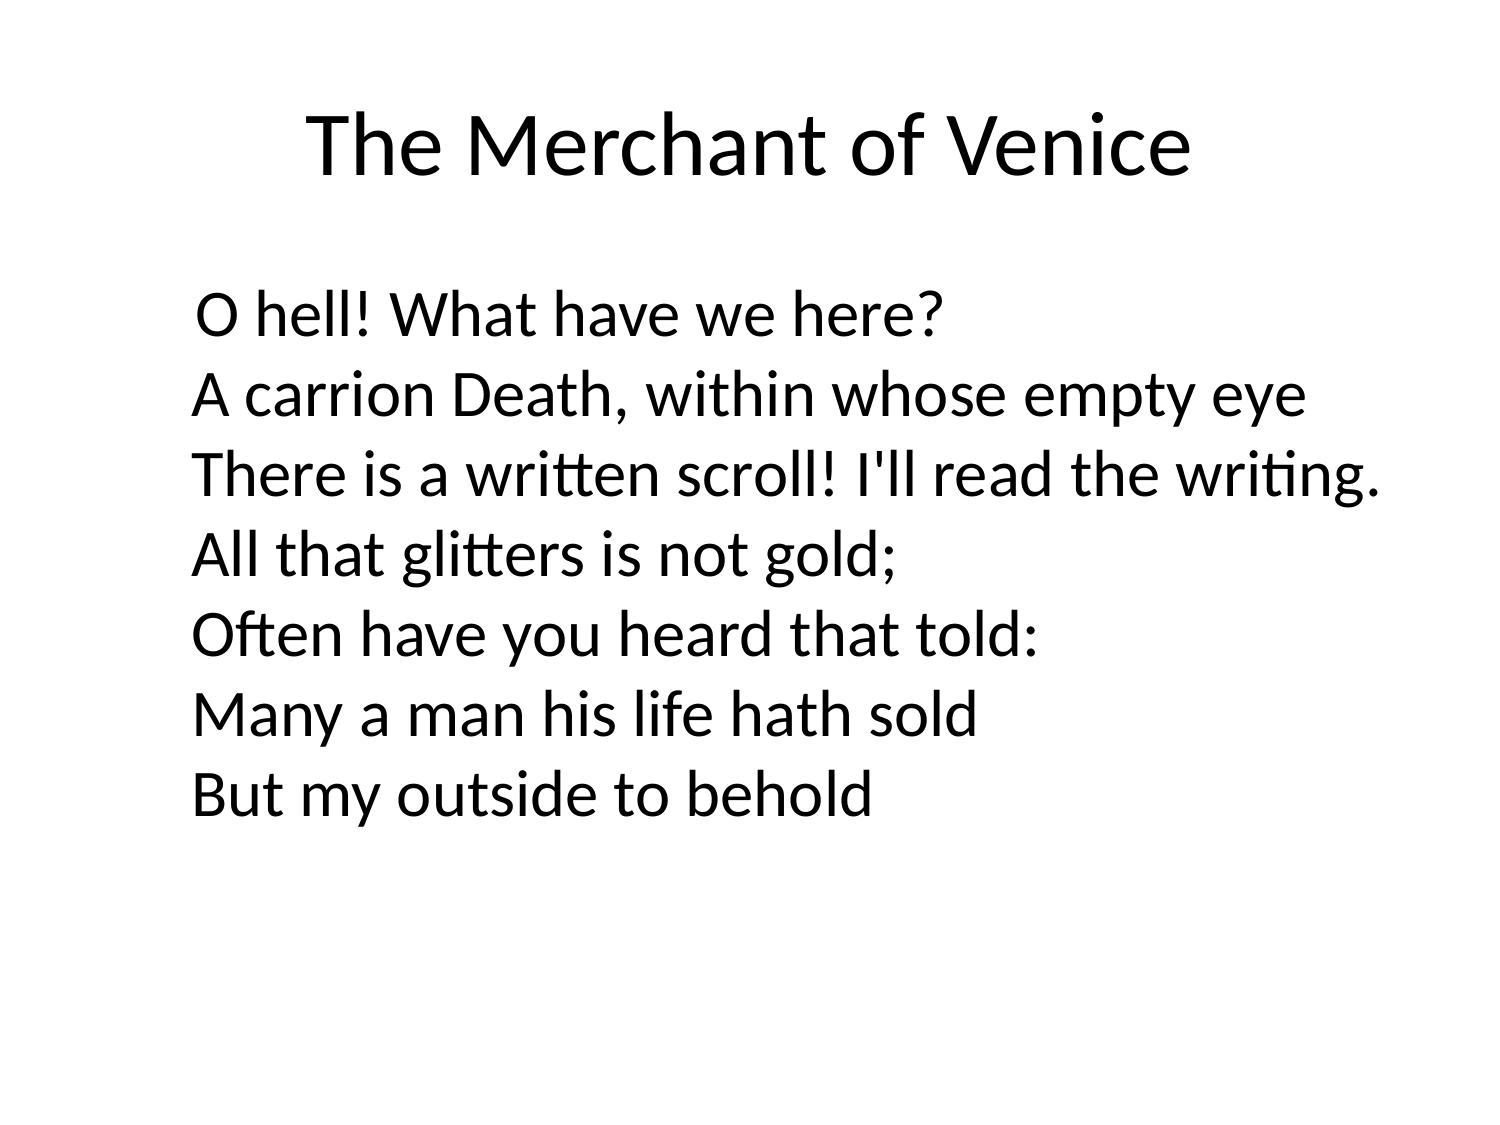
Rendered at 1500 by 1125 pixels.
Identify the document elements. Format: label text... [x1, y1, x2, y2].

title The Merchant of Venice [75, 45, 1425, 233]
list O hell! What have we here? A carrion Death, within whose empty eye There is a written scroll! I'll read the writing. All that glitters is not gold; Often have you heard that told: Many a man his life hath sold But my outside to behold [75, 262, 1425, 1005]
